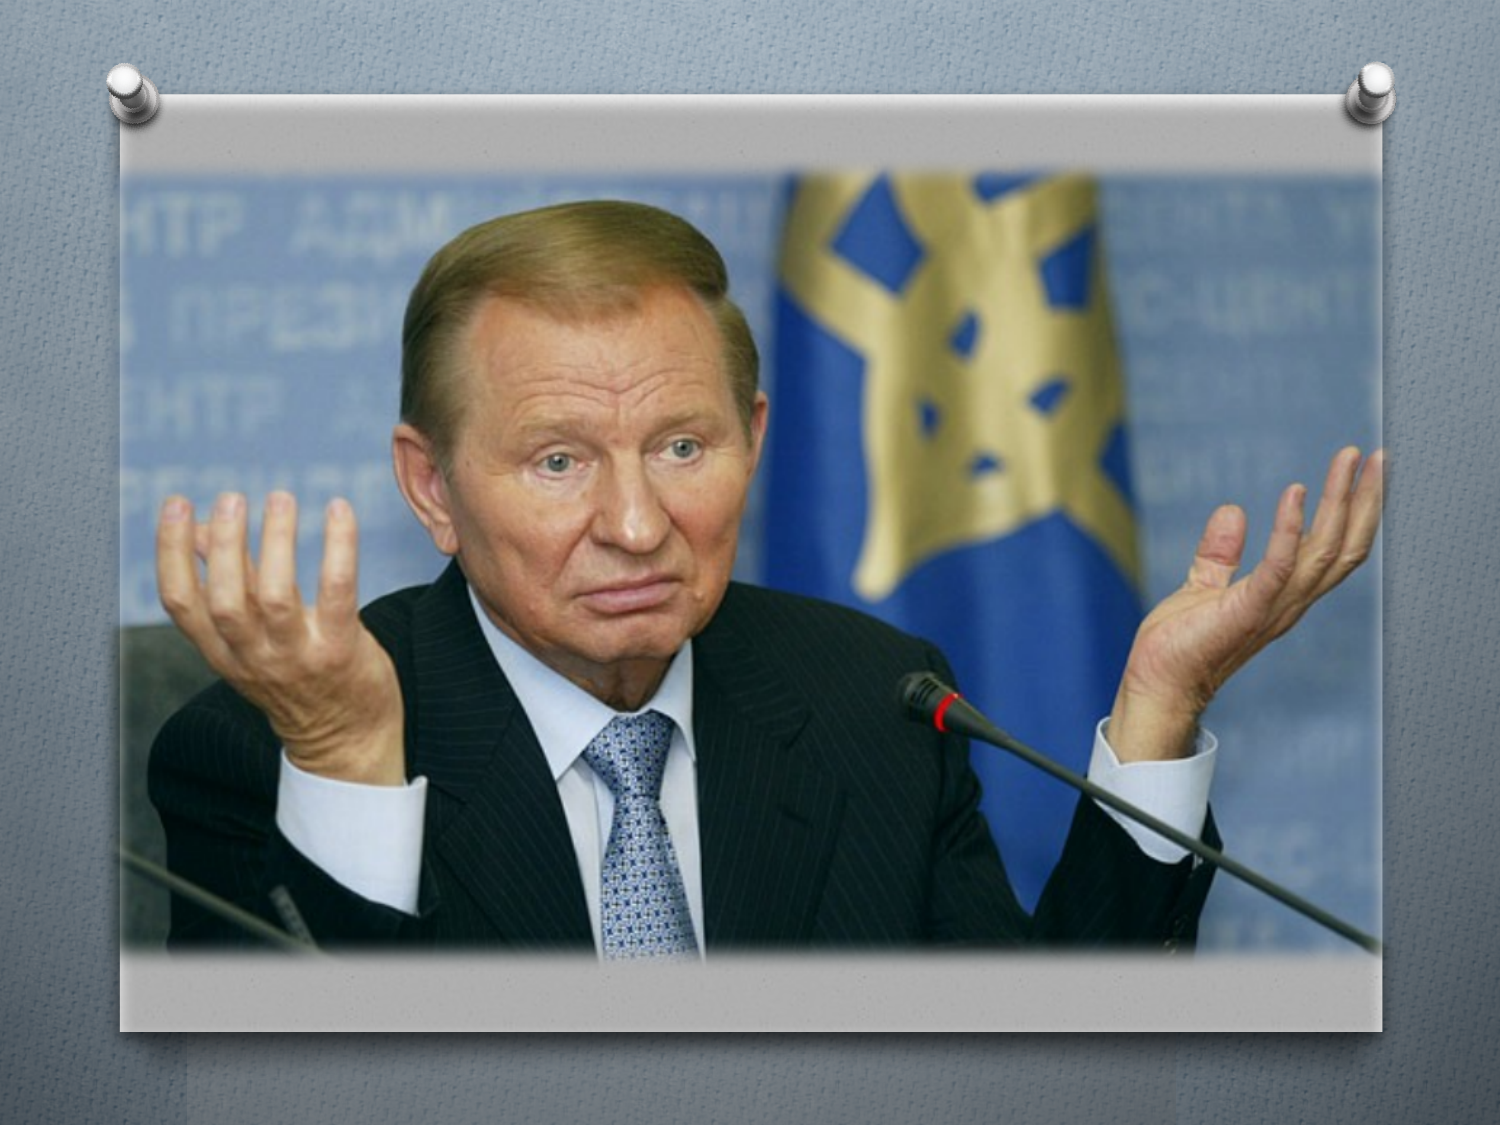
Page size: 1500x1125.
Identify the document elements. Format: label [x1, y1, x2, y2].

picture [75, 29, 198, 153]
picture [100, 35, 1439, 971]
